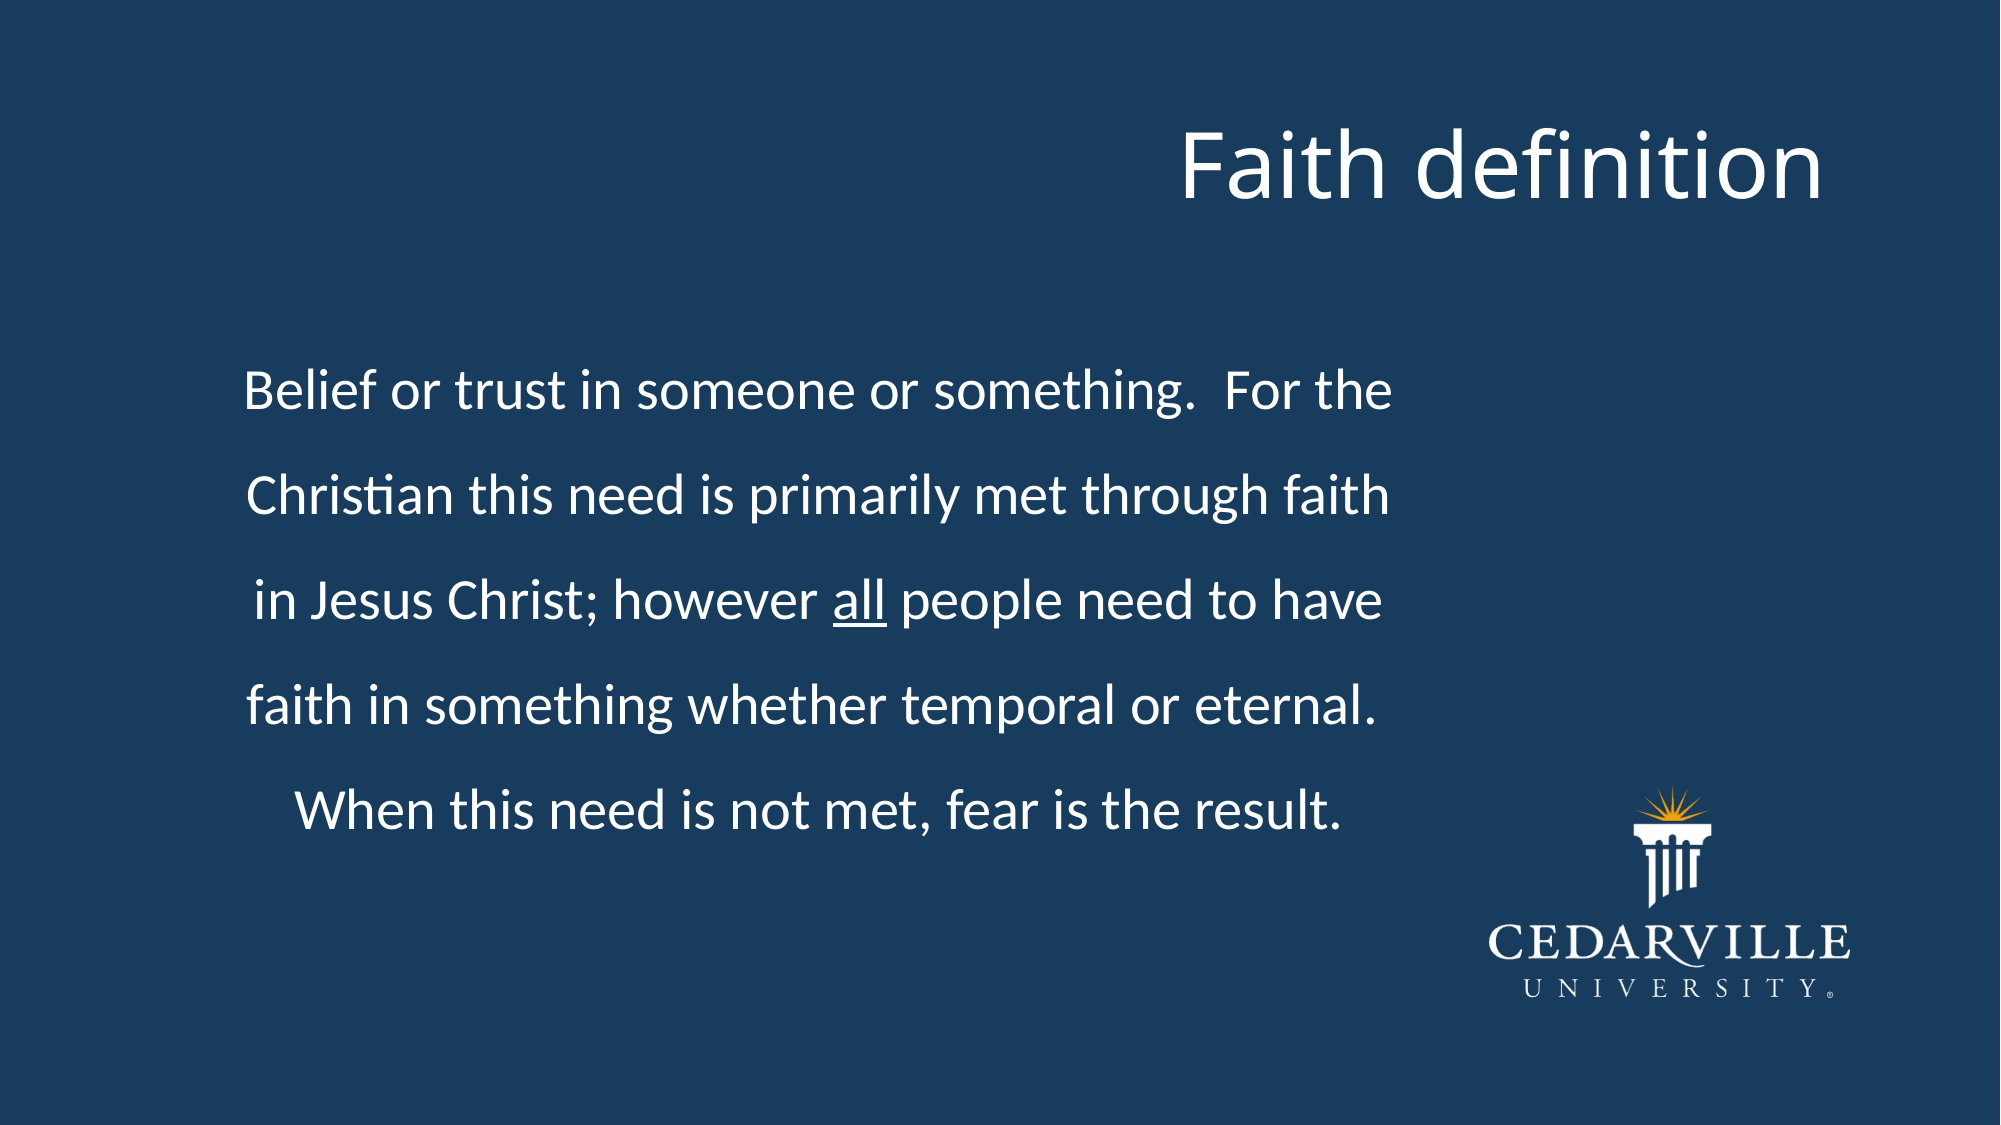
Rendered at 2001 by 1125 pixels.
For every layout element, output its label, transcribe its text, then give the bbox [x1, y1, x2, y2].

picture [1489, 783, 1850, 998]
list Belief or trust in someone or something. For the Christian this need is primarily met through faith in Jesus Christ; however all people need to have faith in something whether temporal or eternal. When this need is not met, fear is the result. [203, 308, 1435, 1023]
title Faith definition [1162, 59, 1863, 278]
